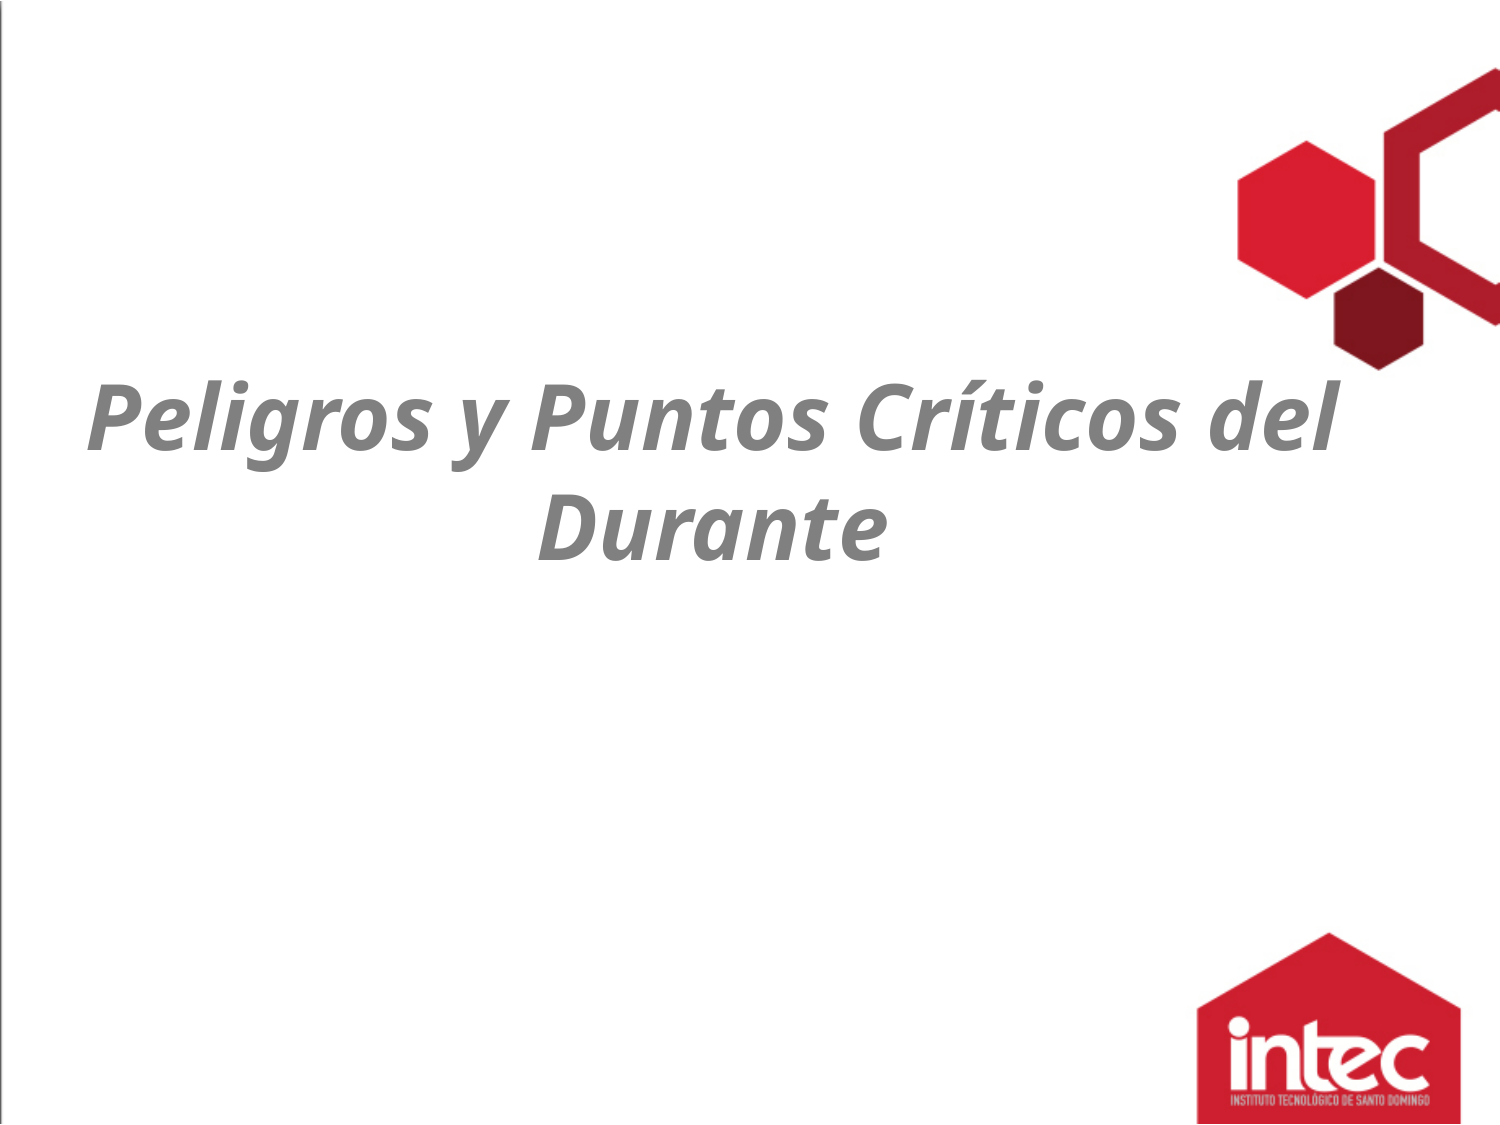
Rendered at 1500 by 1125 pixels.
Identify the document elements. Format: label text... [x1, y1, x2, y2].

picture [0, 1, 1500, 1124]
title Peligros y Puntos Críticos del Durante [50, 351, 1400, 692]
